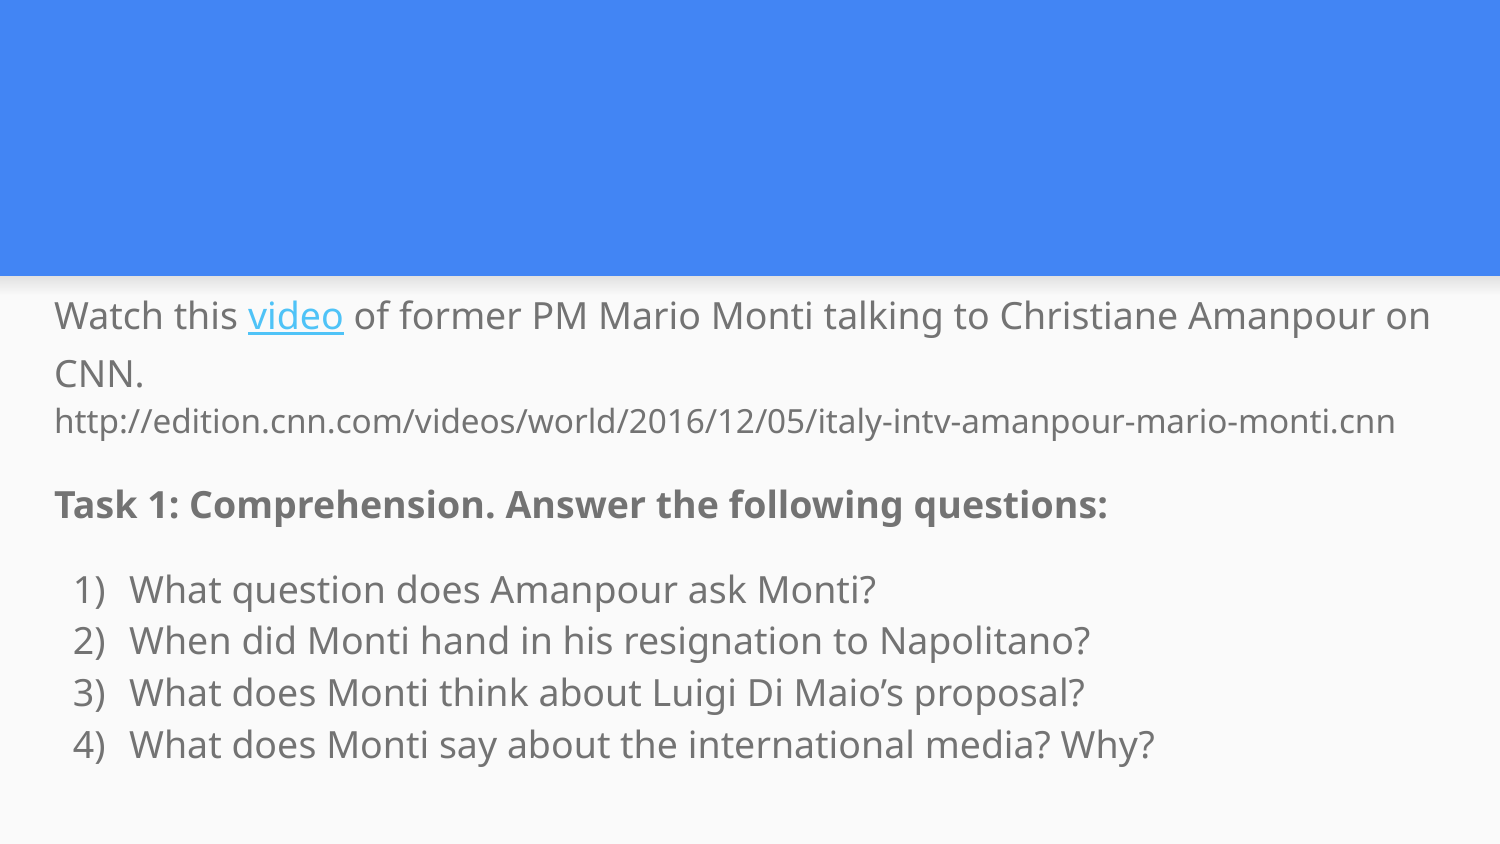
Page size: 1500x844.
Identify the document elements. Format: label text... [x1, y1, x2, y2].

list Watch this video of former PM Mario Monti talking to Christiane Amanpour on CNN. http://edition.cnn.com/videos/world/2016/12/05/italy-intv-amanpour-mario-monti.cnn Task 1: Comprehension. Answer the following questions: What question does Amanpour ask Monti? When did Monti hand in his resignation to Napolitano? What does Monti think about Luigi Di Maio’s proposal? What does Monti say about the international media? Why? [39, 269, 1489, 760]
